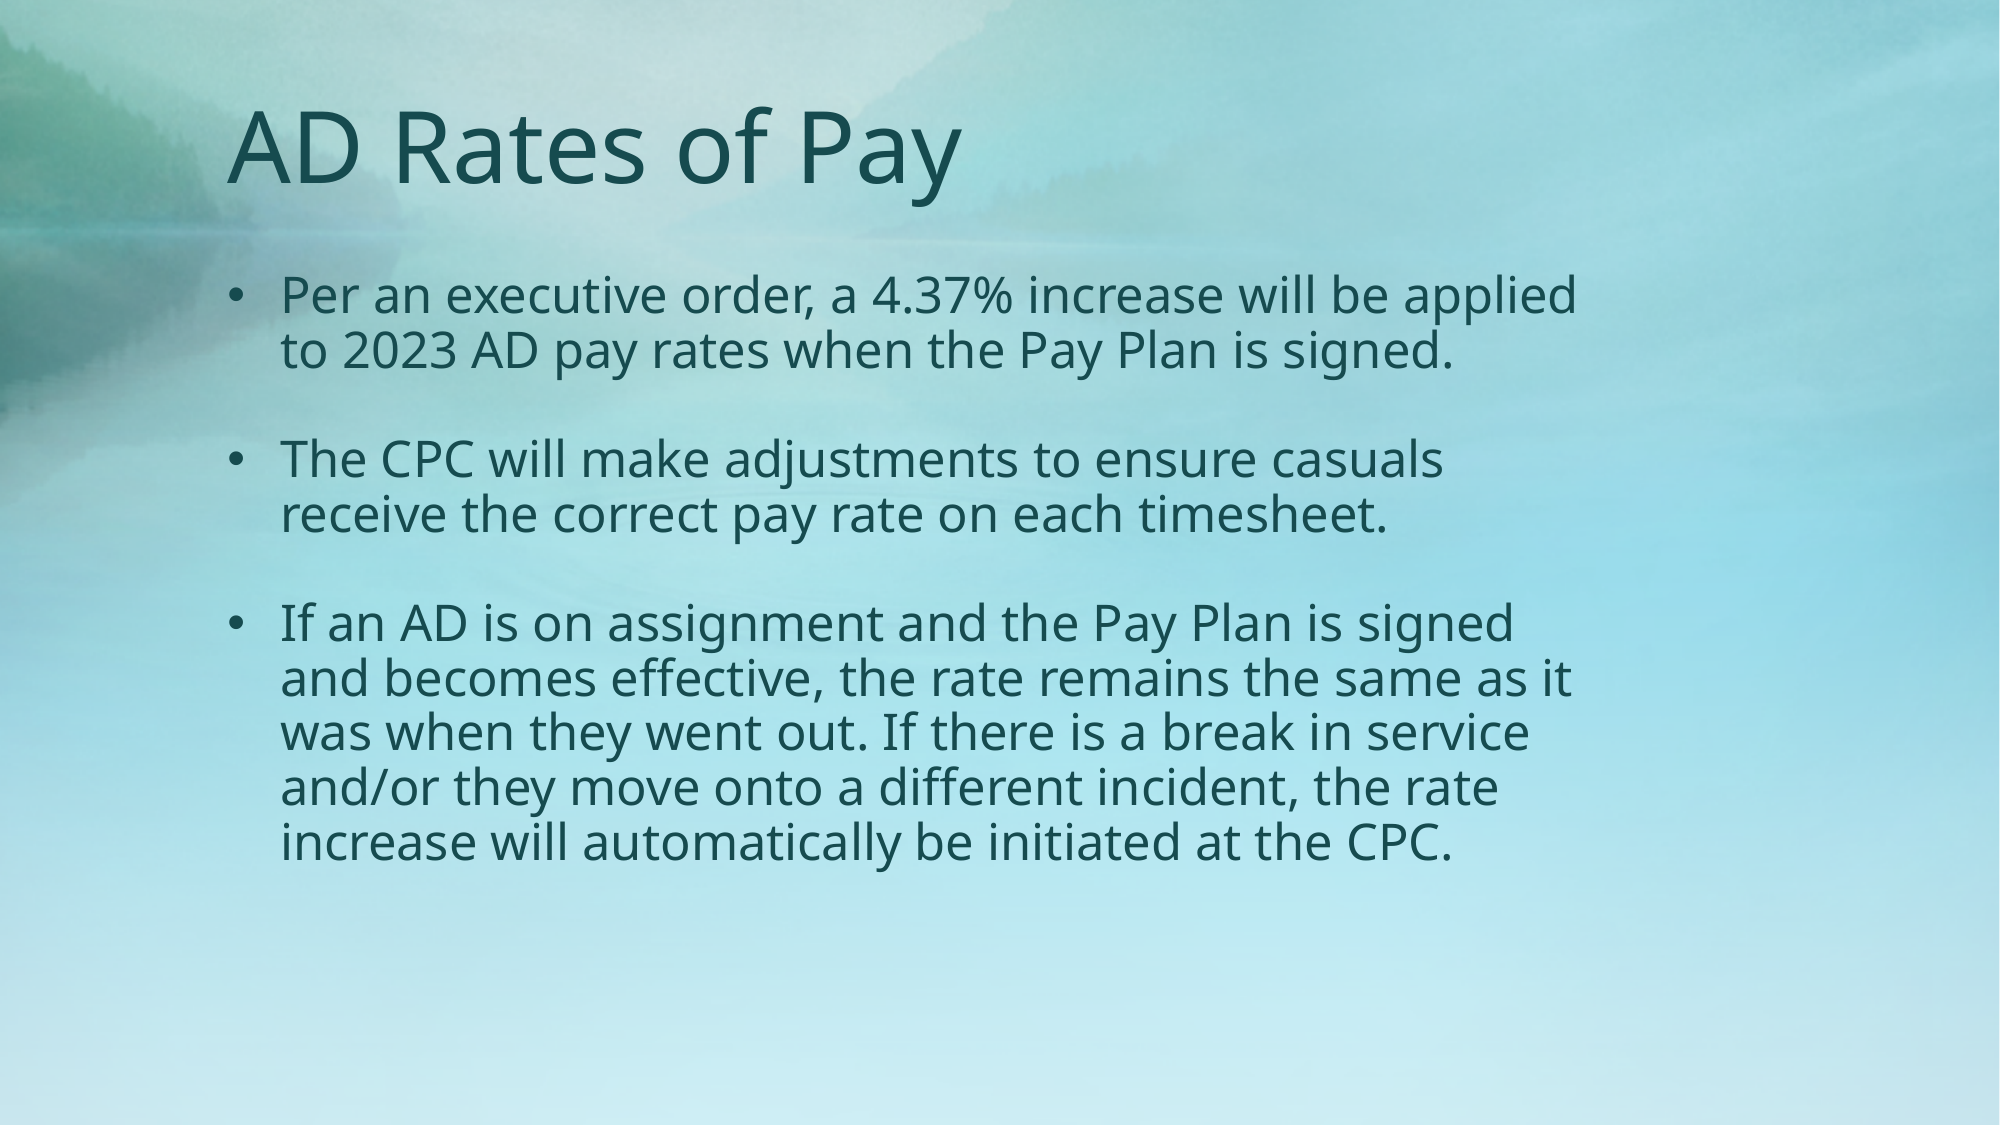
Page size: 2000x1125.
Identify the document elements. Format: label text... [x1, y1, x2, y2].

title AD Rates of Pay [212, 37, 1600, 213]
picture [0, 0, 2000, 1125]
list Per an executive order, a 4.37% increase will be applied to 2023 AD pay rates when the Pay Plan is signed. The CPC will make adjustments to ensure casuals receive the correct pay rate on each timesheet. If an AD is on assignment and the Pay Plan is signed and becomes effective, the rate remains the same as it was when they went out. If there is a break in service and/or they move onto a different incident, the rate increase will automatically be initiated at the CPC. [212, 262, 1600, 913]
